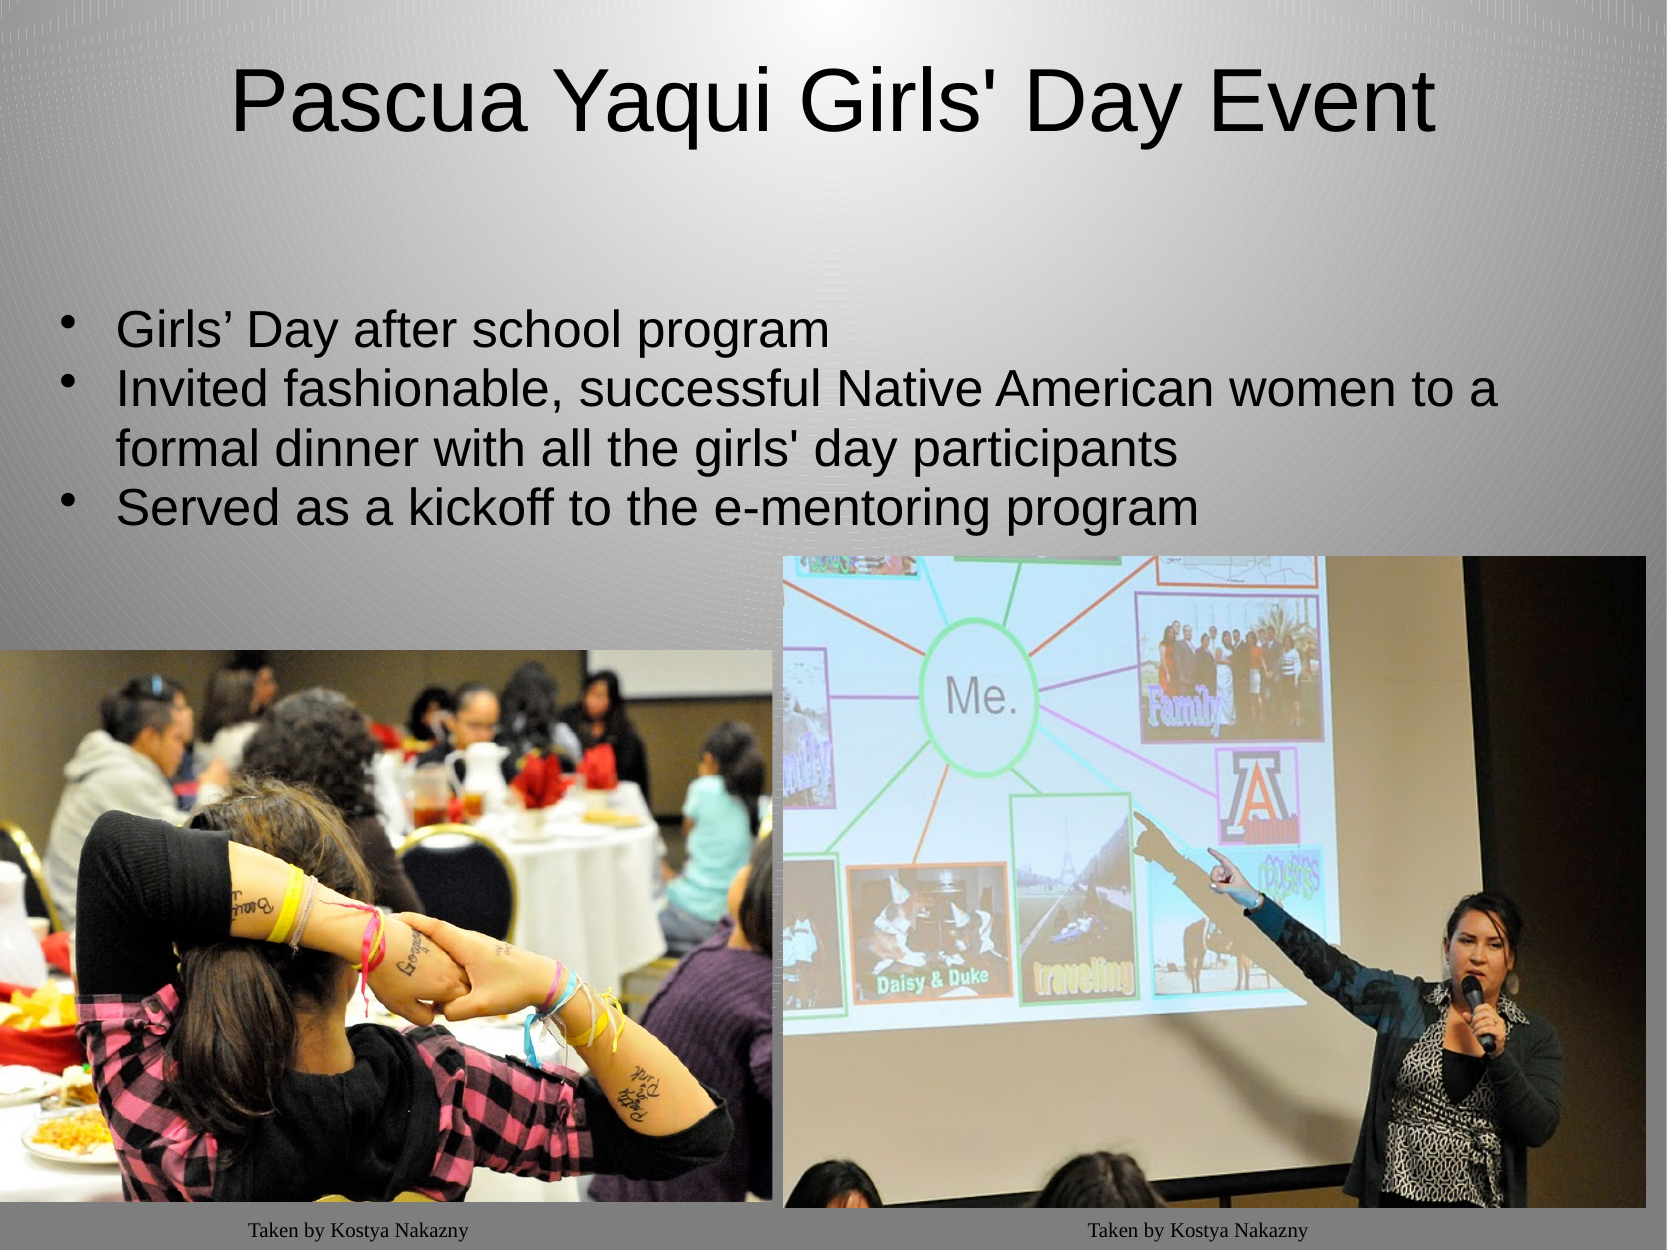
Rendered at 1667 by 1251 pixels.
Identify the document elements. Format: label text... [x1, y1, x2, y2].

picture [0, 649, 773, 1202]
text_box Taken by Kostya Nakazny [1072, 1218, 1324, 1250]
text_box Taken by Kostya Nakazny [233, 1210, 489, 1250]
picture [782, 555, 1646, 1209]
title Pascua Yaqui Girls' Day Event [40, 50, 1626, 200]
list Girls’ Day after school program Invited fashionable, successful Native American women to a formal dinner with all the girls' day participants Served as a kickoff to the e-mentoring program [40, 300, 1626, 652]
